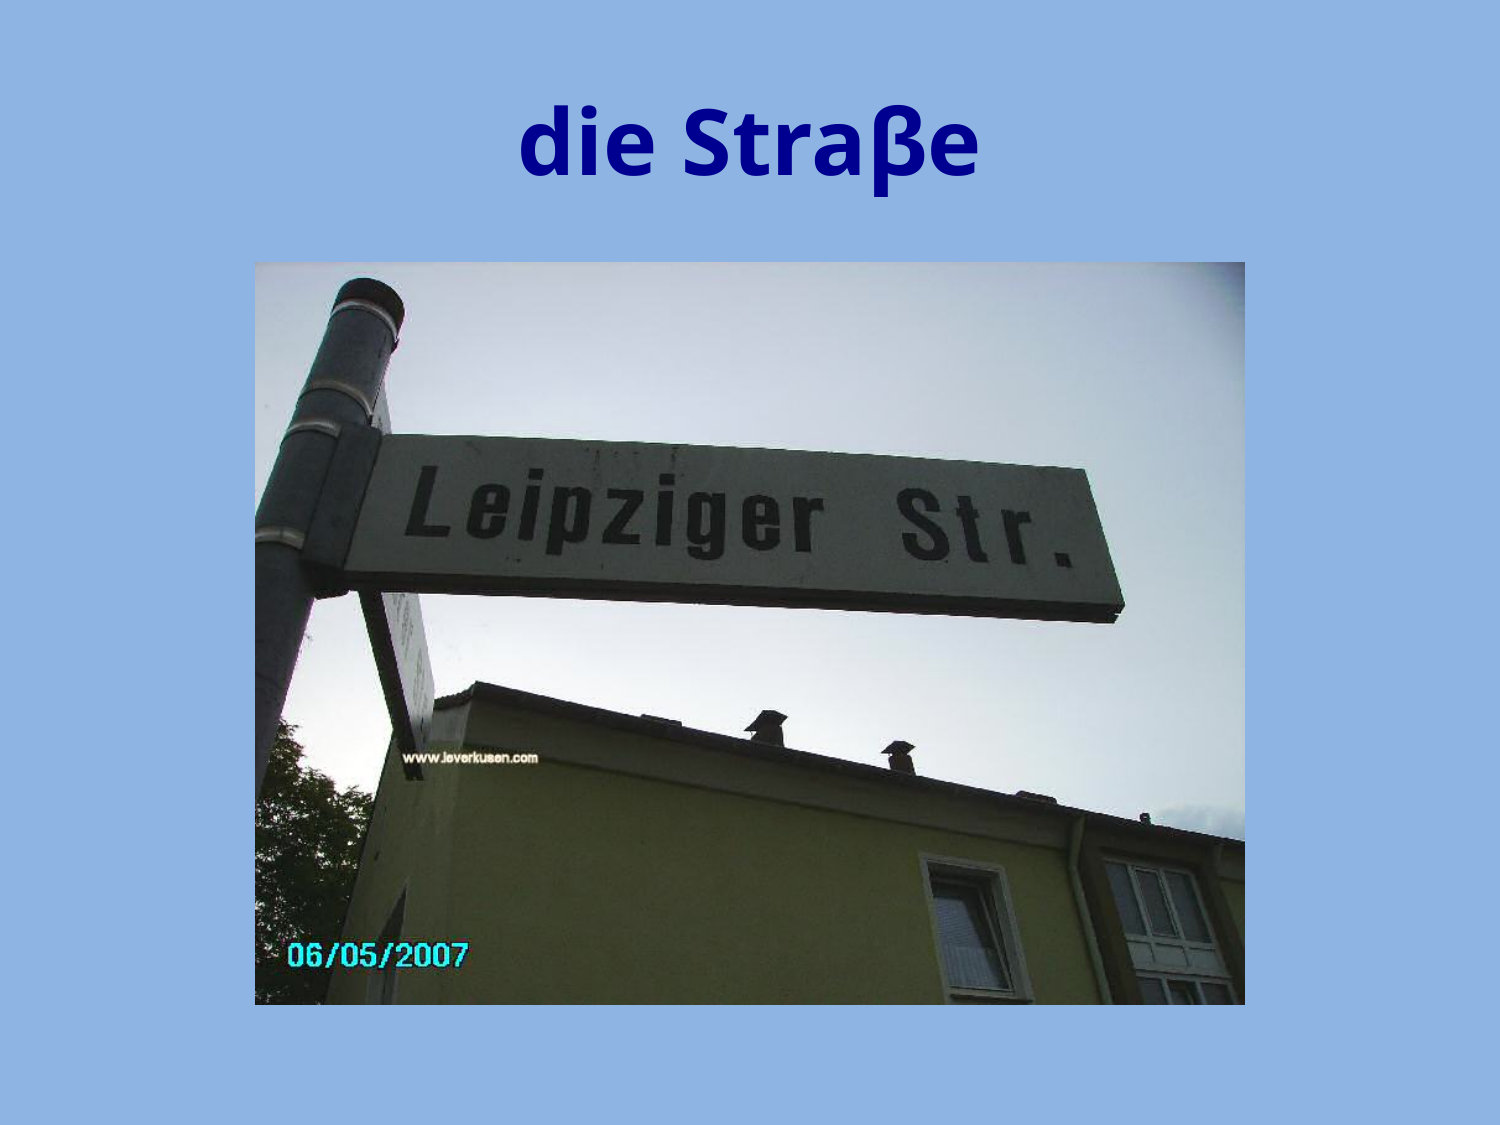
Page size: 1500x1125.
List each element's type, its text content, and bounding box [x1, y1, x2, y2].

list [74, 262, 1426, 1006]
title die Straβe [75, 45, 1425, 233]
